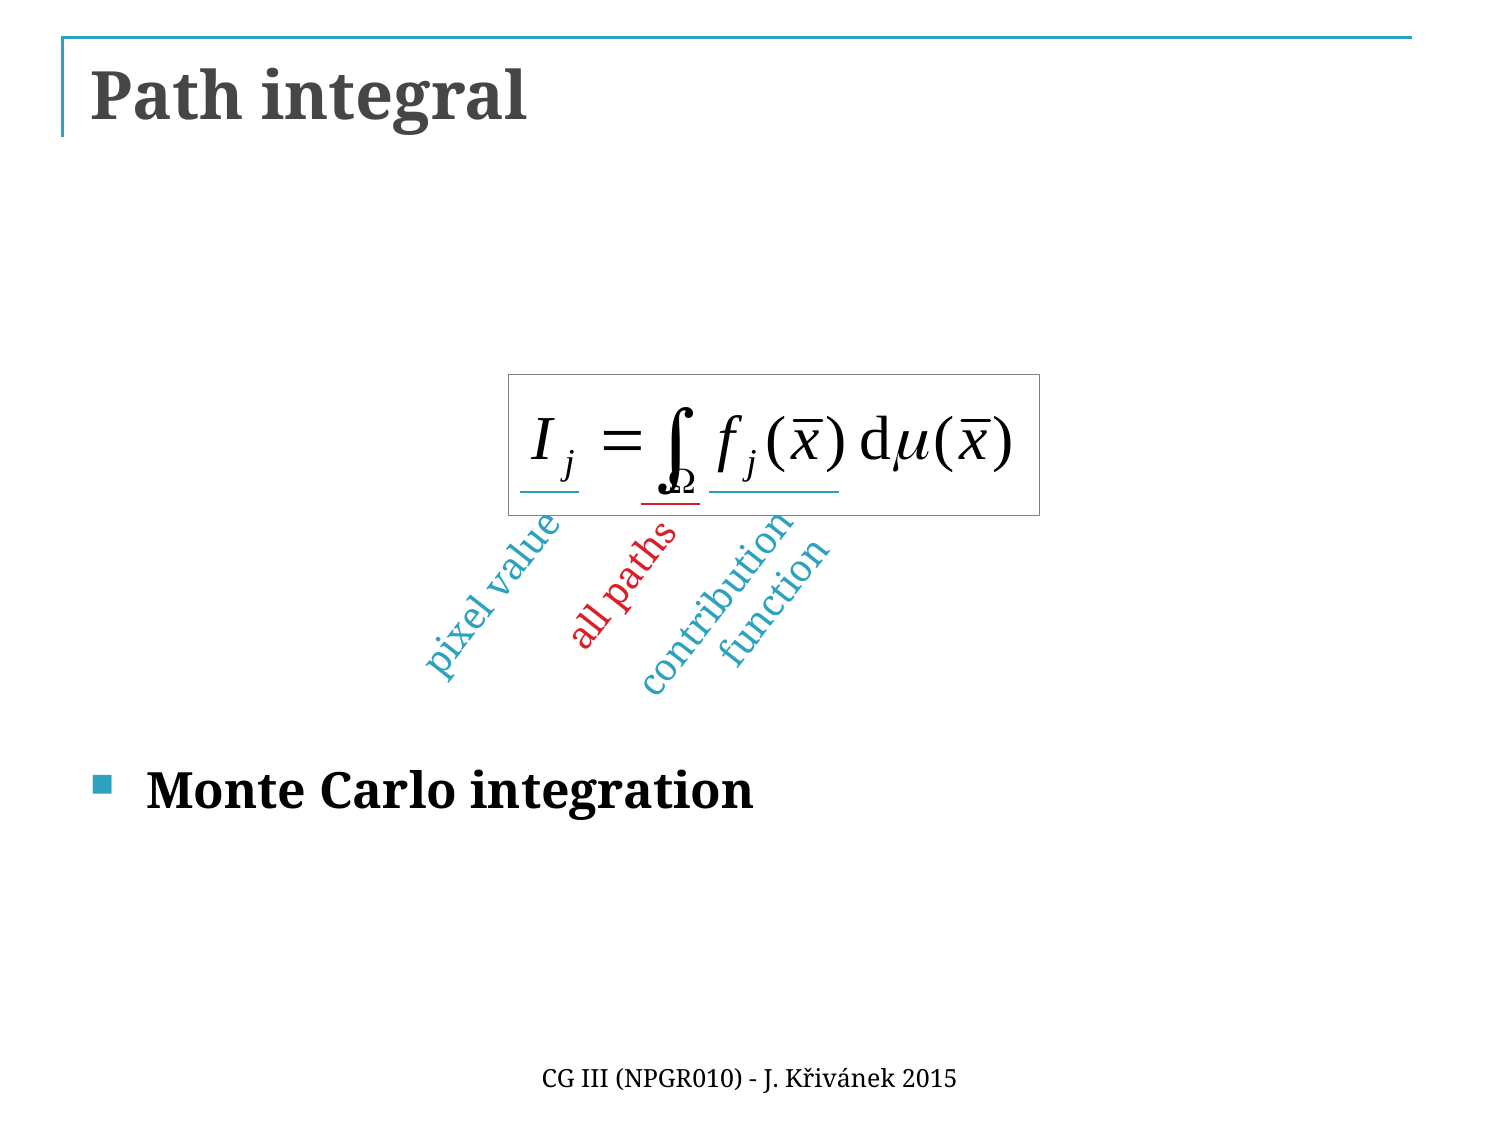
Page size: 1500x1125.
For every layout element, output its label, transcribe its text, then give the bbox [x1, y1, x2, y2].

title Path integral [74, 45, 1426, 233]
text_box Monte Carlo integration [74, 751, 1425, 1006]
footer CG III (NPGR010) - J. Křivánek 2015 [512, 1024, 988, 1101]
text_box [459, 374, 1041, 740]
